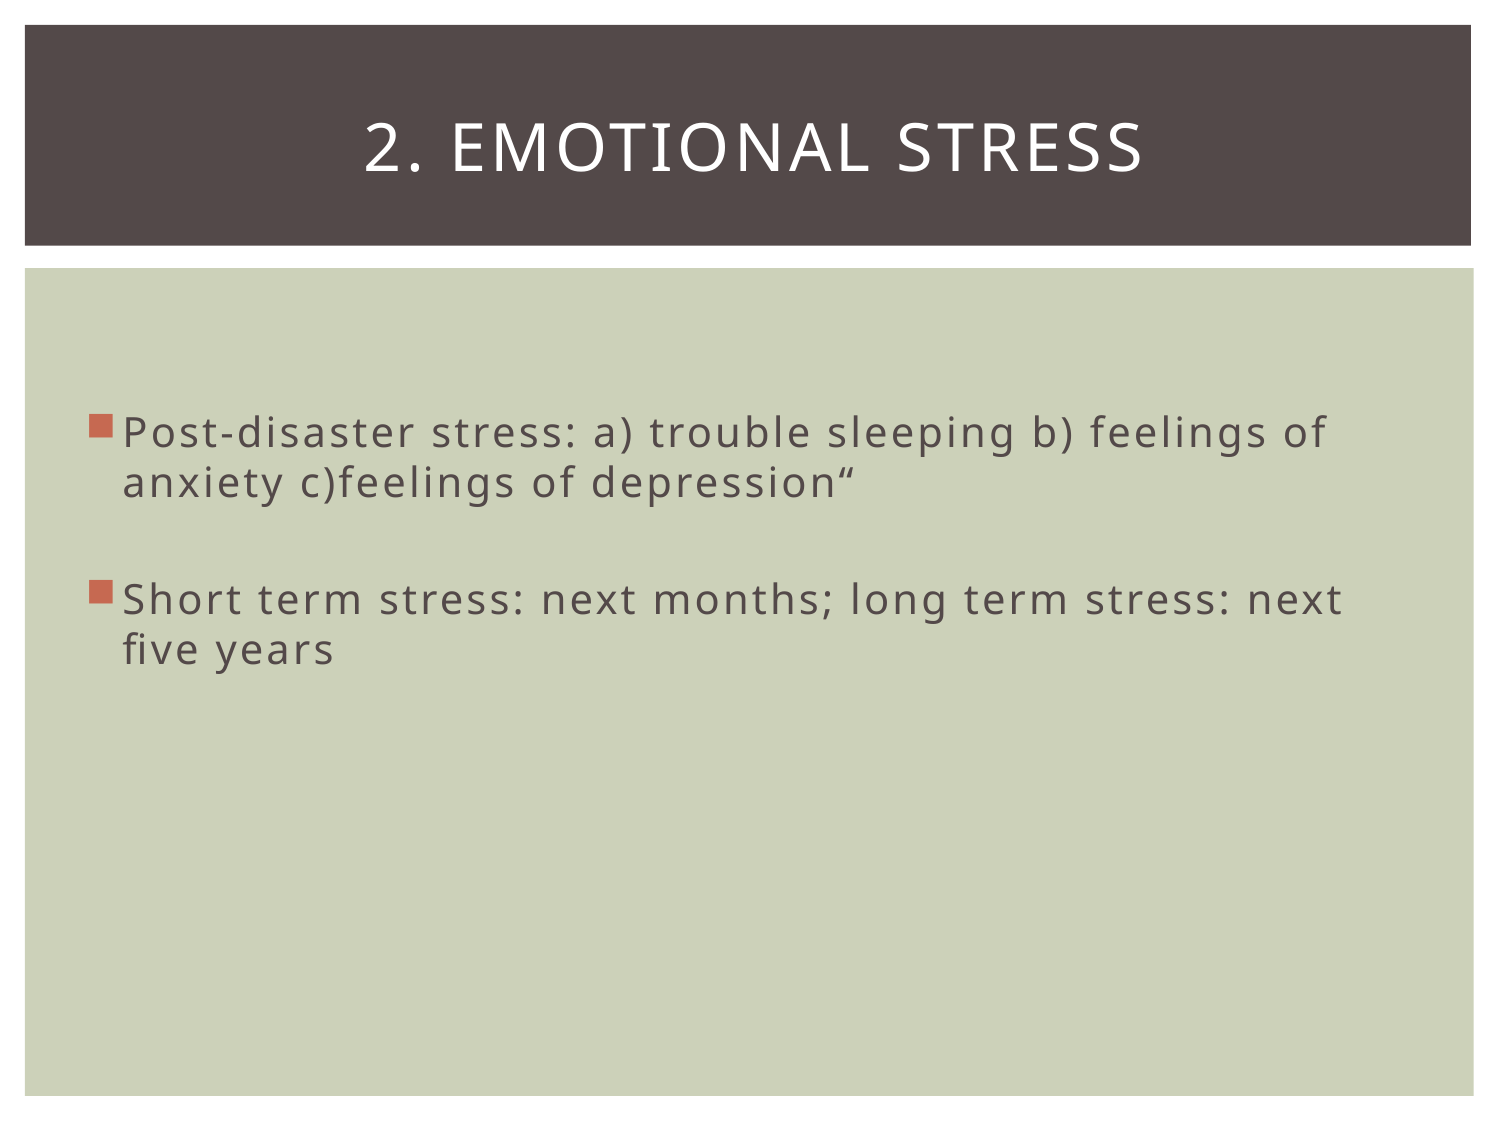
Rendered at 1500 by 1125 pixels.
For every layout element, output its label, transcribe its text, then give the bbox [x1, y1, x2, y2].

list Post-disaster stress: a) trouble sleeping b) feelings of anxiety c)feelings of depression“ Short term stress: next months; long term stress: next five years [62, 281, 1442, 1005]
title 2. Emotional Stress [62, 58, 1438, 232]
